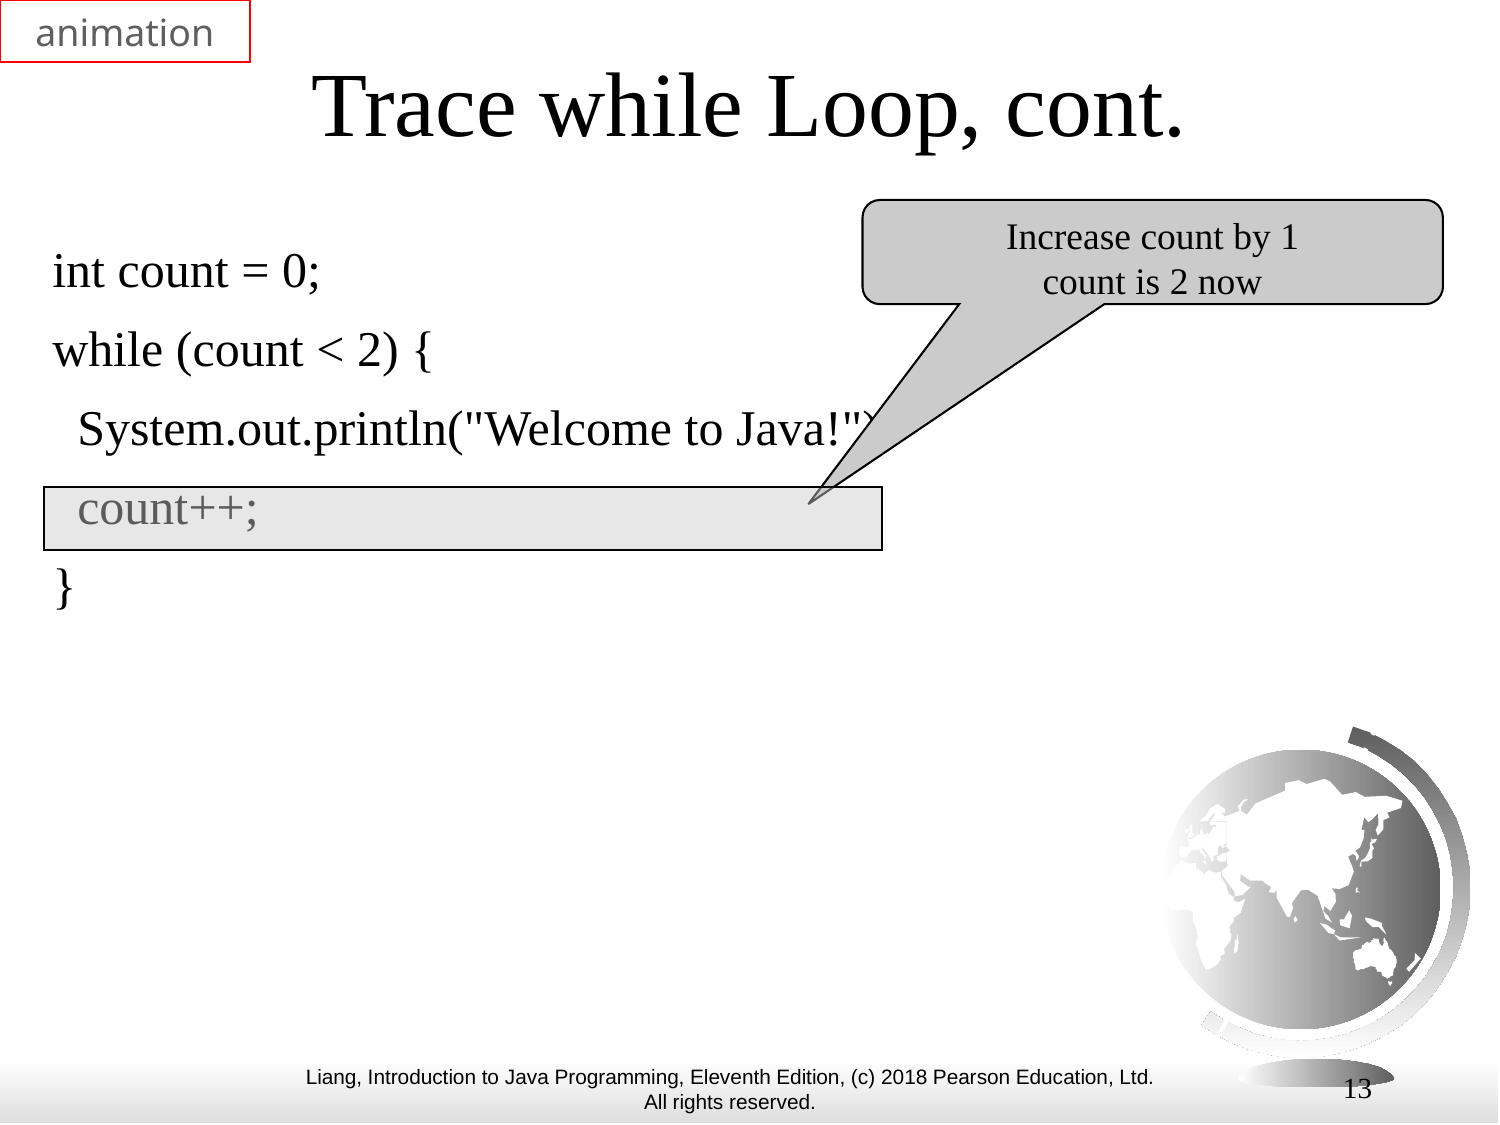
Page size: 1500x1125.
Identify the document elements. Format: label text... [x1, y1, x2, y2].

text_box Increase count by 1 count is 2 now [821, 199, 1443, 486]
text_box int count = 0; while (count < 2) { System.out.println("Welcome to Java!"); count++; } [37, 237, 913, 622]
text_box [44, 486, 882, 550]
title Trace while Loop, cont. [112, 37, 1388, 163]
text_box animation [0, 0, 250, 63]
slide_number 13 [1074, 1049, 1388, 1125]
